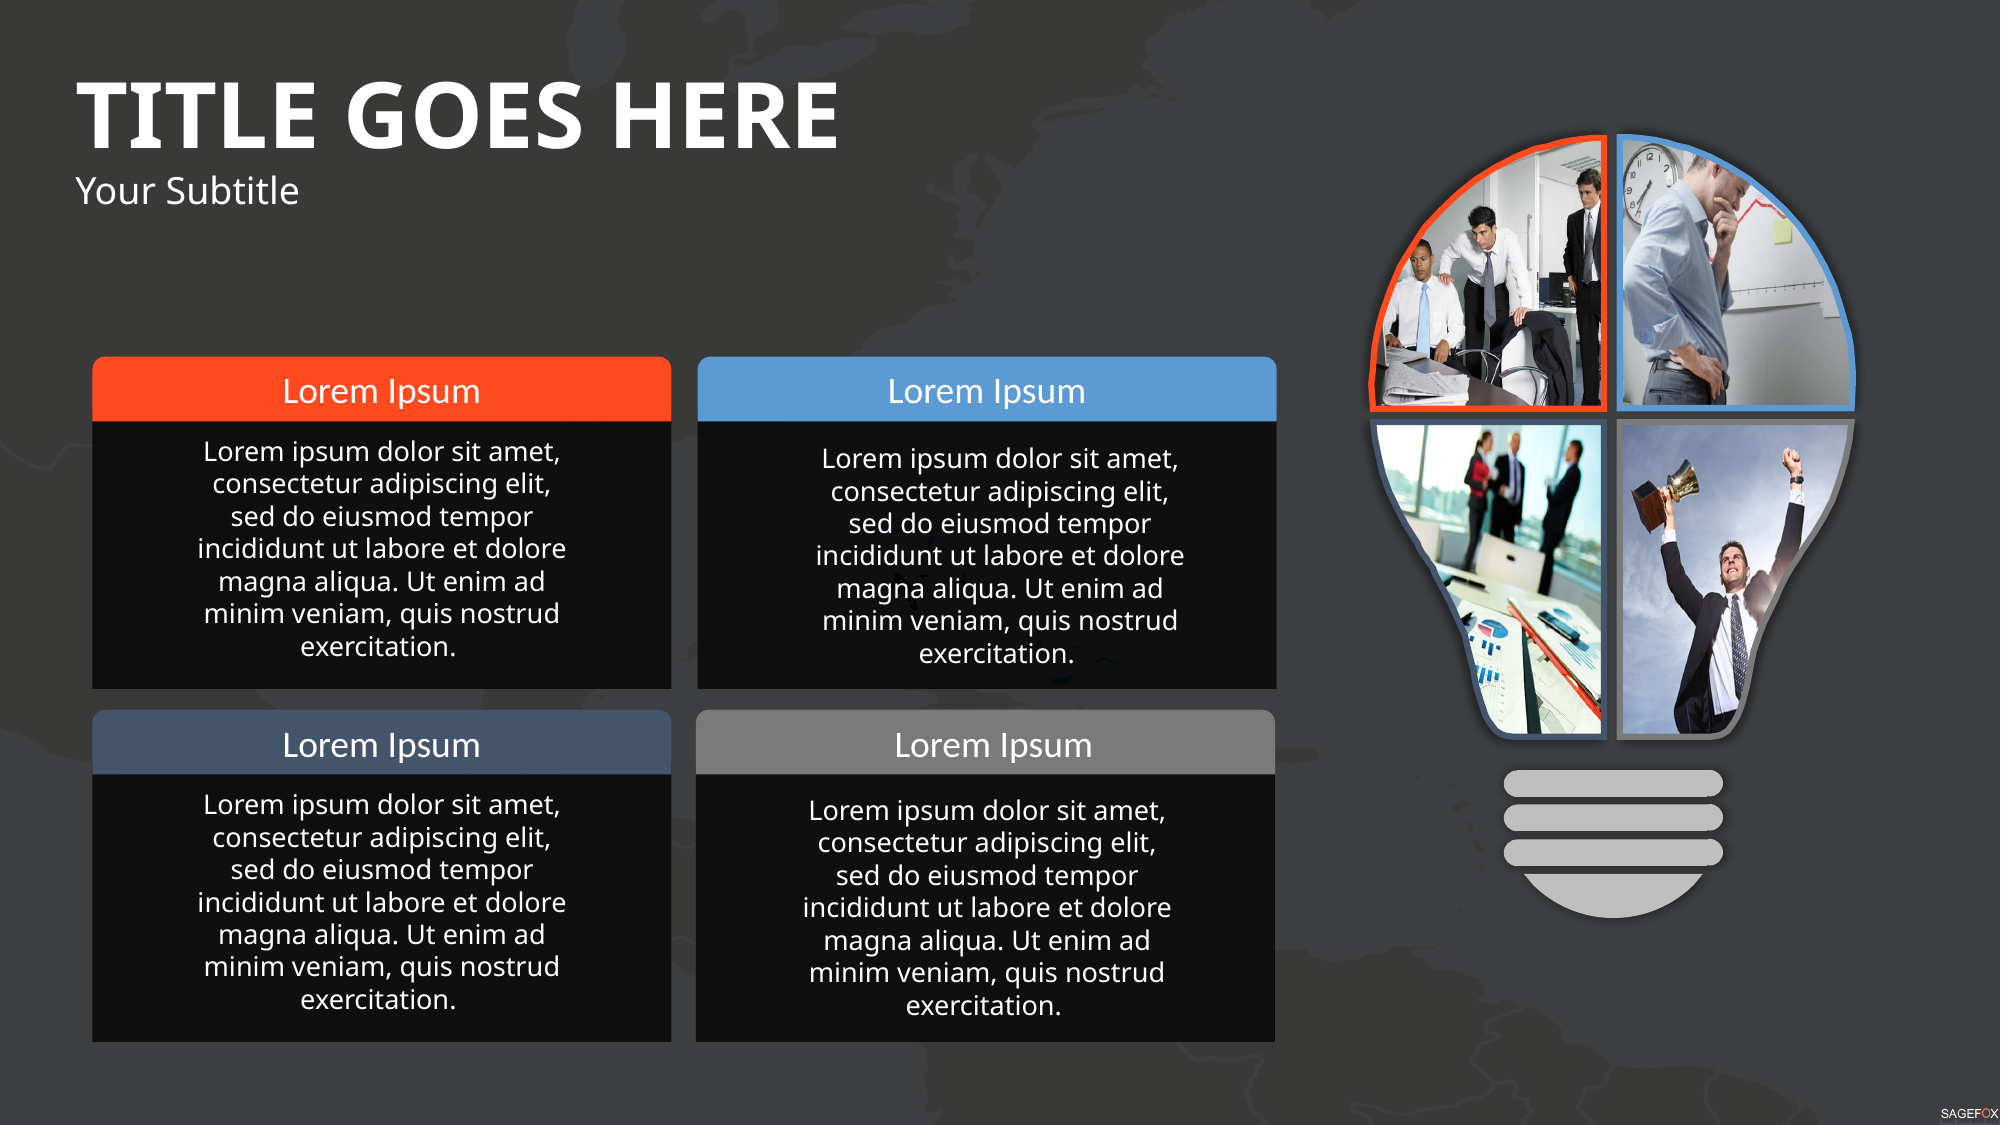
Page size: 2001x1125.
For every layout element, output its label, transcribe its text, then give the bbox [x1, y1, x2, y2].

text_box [92, 409, 672, 689]
text_box [1618, 136, 1854, 410]
text_box [1618, 421, 1853, 738]
picture [1940, 0, 2001, 1125]
text_box TITLE GOES HERE Your Subtitle [60, 49, 1036, 220]
text_box Lorem Ipsum [91, 708, 673, 776]
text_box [697, 409, 1277, 689]
text_box [1370, 136, 1606, 410]
text_box [1502, 837, 1725, 868]
text_box Lorem Ipsum [696, 355, 1278, 423]
text_box [1372, 421, 1606, 738]
text_box [1502, 802, 1725, 833]
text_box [92, 762, 672, 1043]
text_box [1521, 872, 1706, 920]
text_box [1502, 768, 1725, 799]
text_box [695, 762, 1275, 1043]
text_box Lorem Ipsum [694, 708, 1277, 776]
text_box Lorem Ipsum [91, 355, 673, 423]
